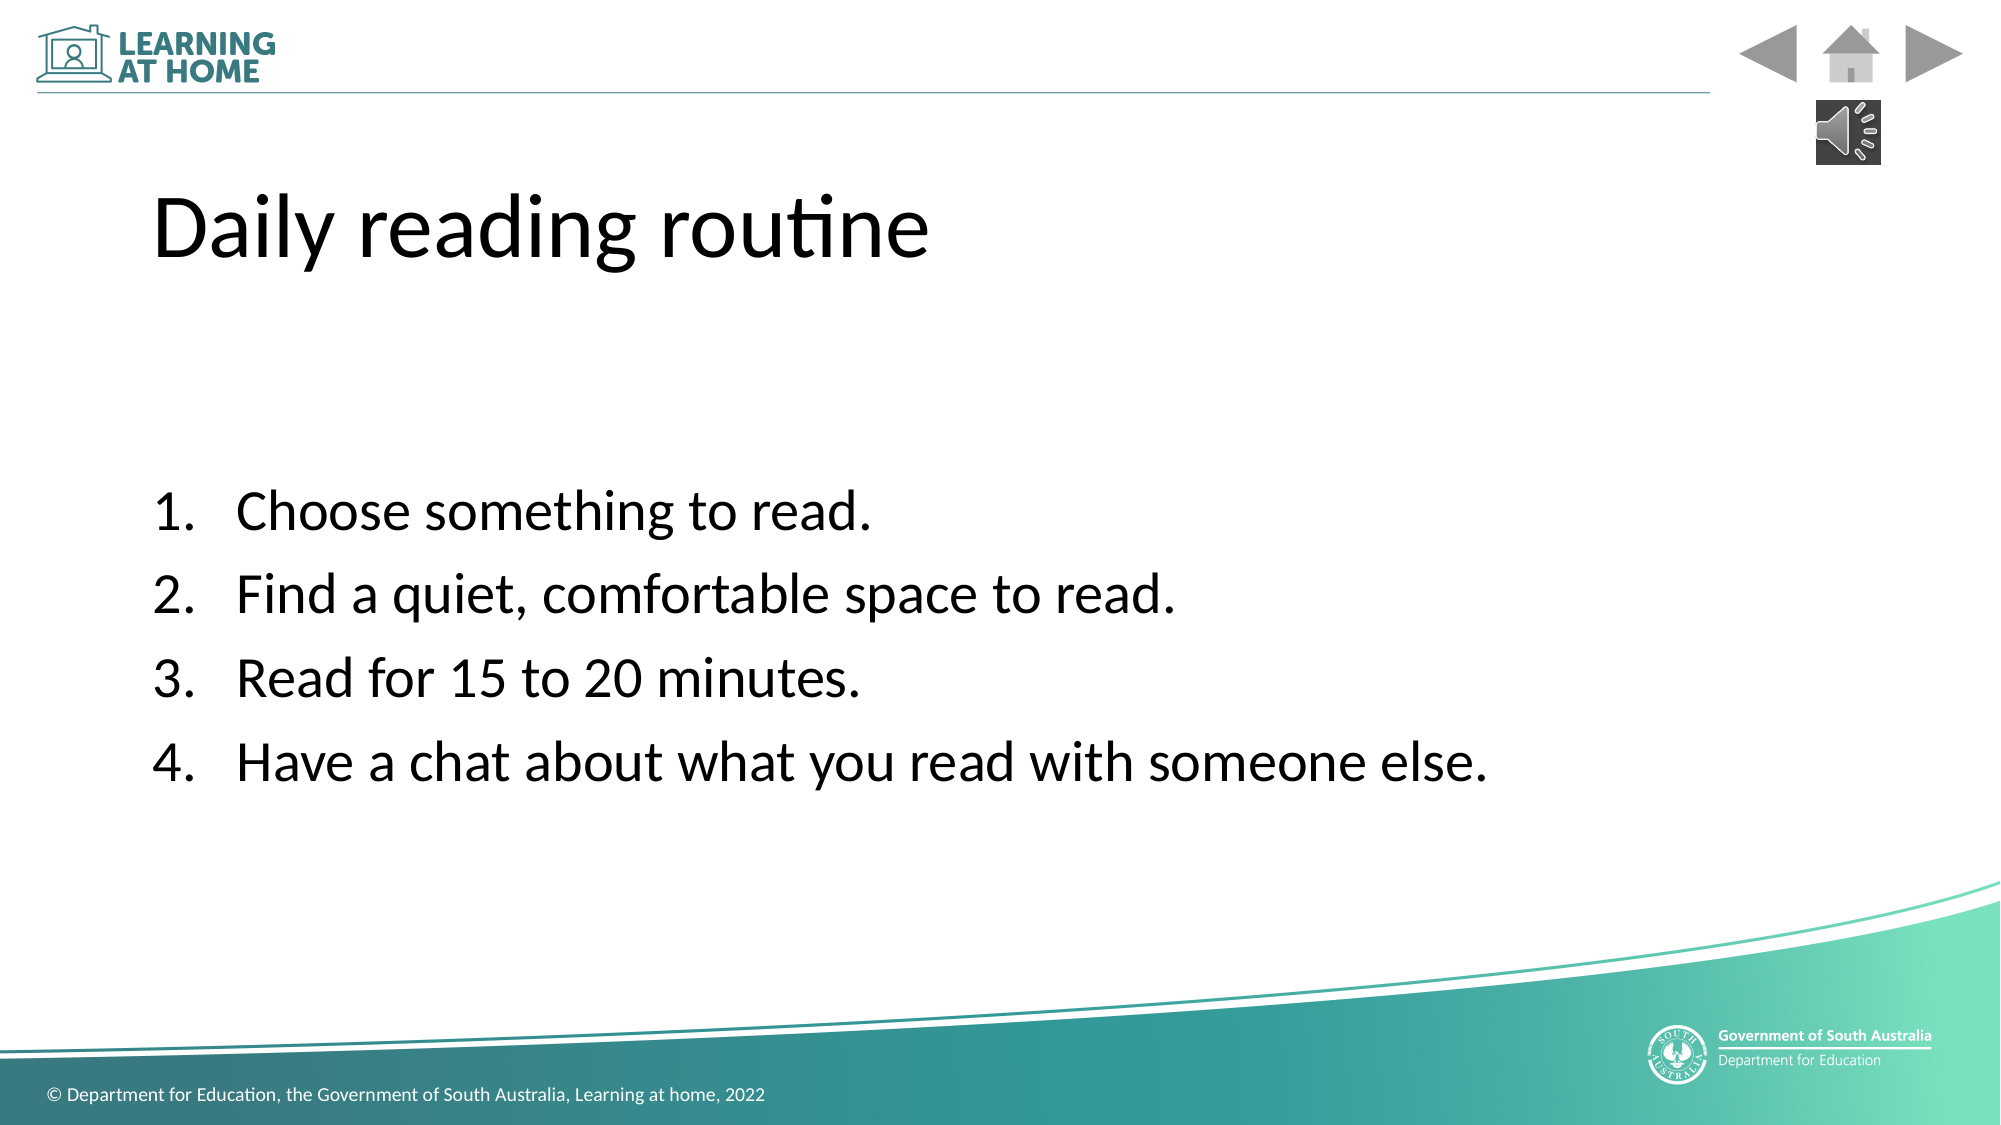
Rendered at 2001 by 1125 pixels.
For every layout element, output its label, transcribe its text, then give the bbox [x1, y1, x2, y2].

picture [0, 0, 2000, 1125]
list Choose something to read. Find a quiet, comfortable space to read. Read for 15 to 20 minutes. Have a chat about what you read with someone else. [137, 472, 1863, 899]
title Daily reading routine [137, 144, 1863, 312]
